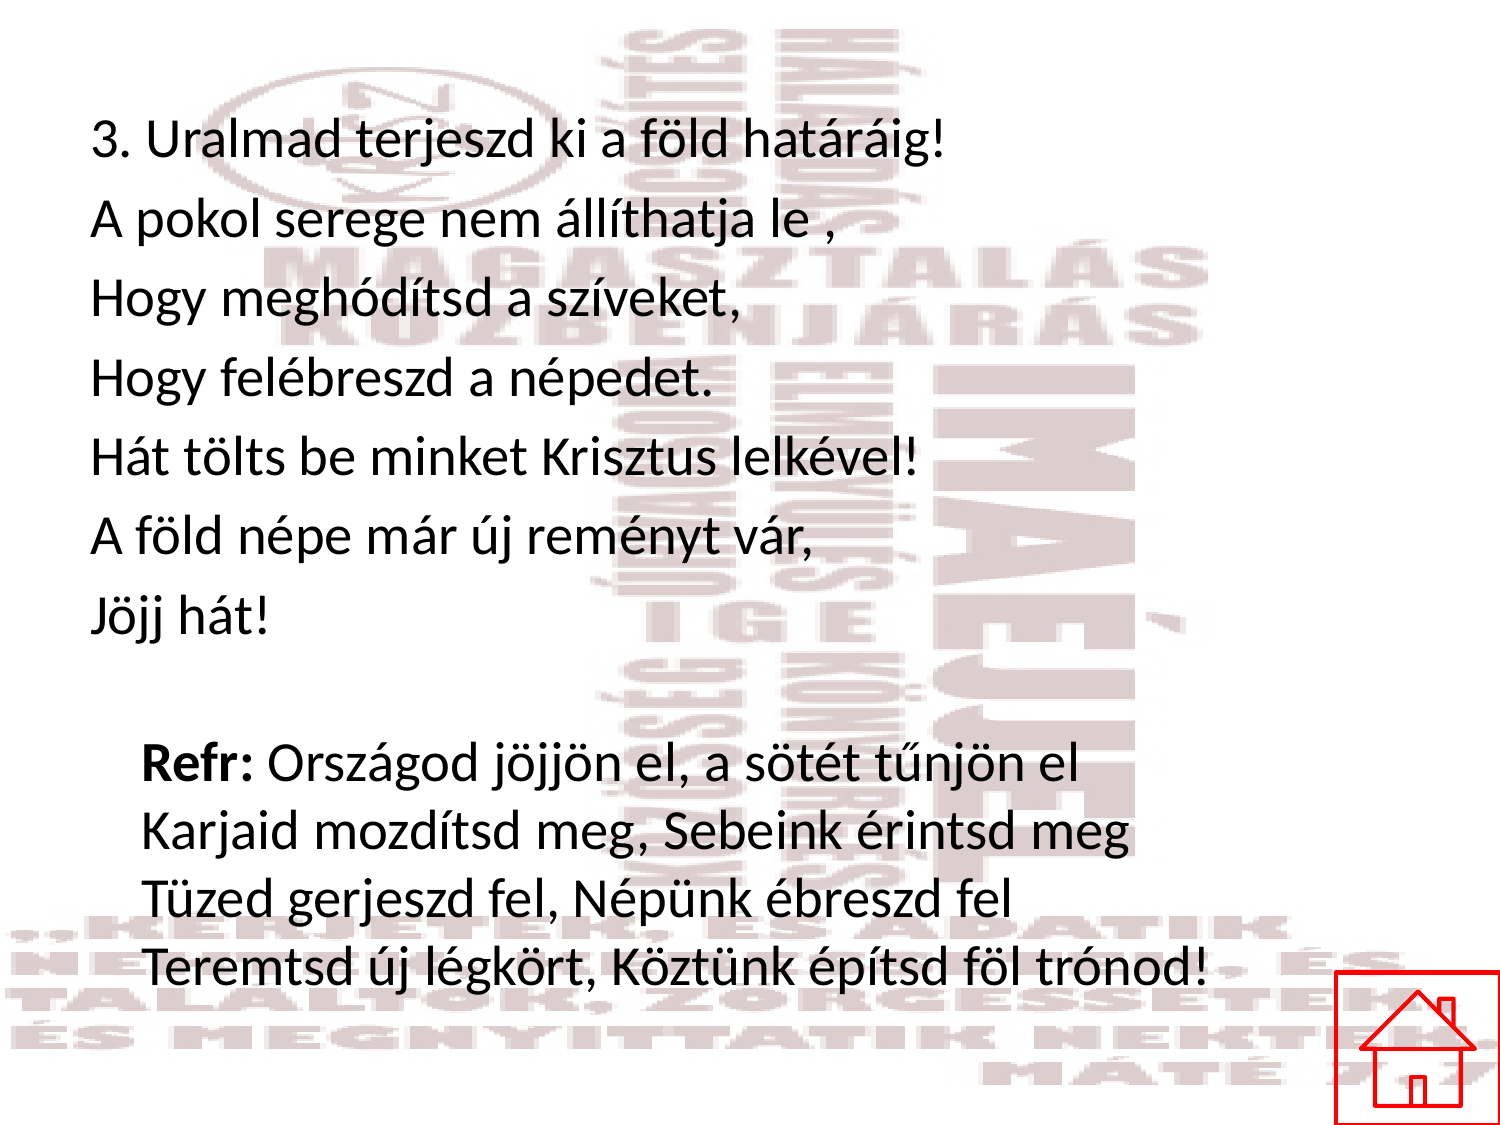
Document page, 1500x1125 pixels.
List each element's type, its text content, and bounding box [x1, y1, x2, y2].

list 3. Uralmad terjeszd ki a föld határáig! A pokol serege nem állíthatja le , Hogy meghódítsd a szíveket, Hogy felébreszd a népedet. Hát tölts be minket Krisztus lelkével! A föld népe már új reményt vár, Jöjj hát! Refr: Országod jöjjön el, a sötét tűnjön el Karjaid mozdítsd meg, Sebeink érintsd meg Tüzed gerjeszd fel, Népünk ébreszd fel Teremtsd új légkört, Köztünk építsd föl trónod! [75, 93, 1425, 1005]
text_box [1334, 970, 1500, 1125]
